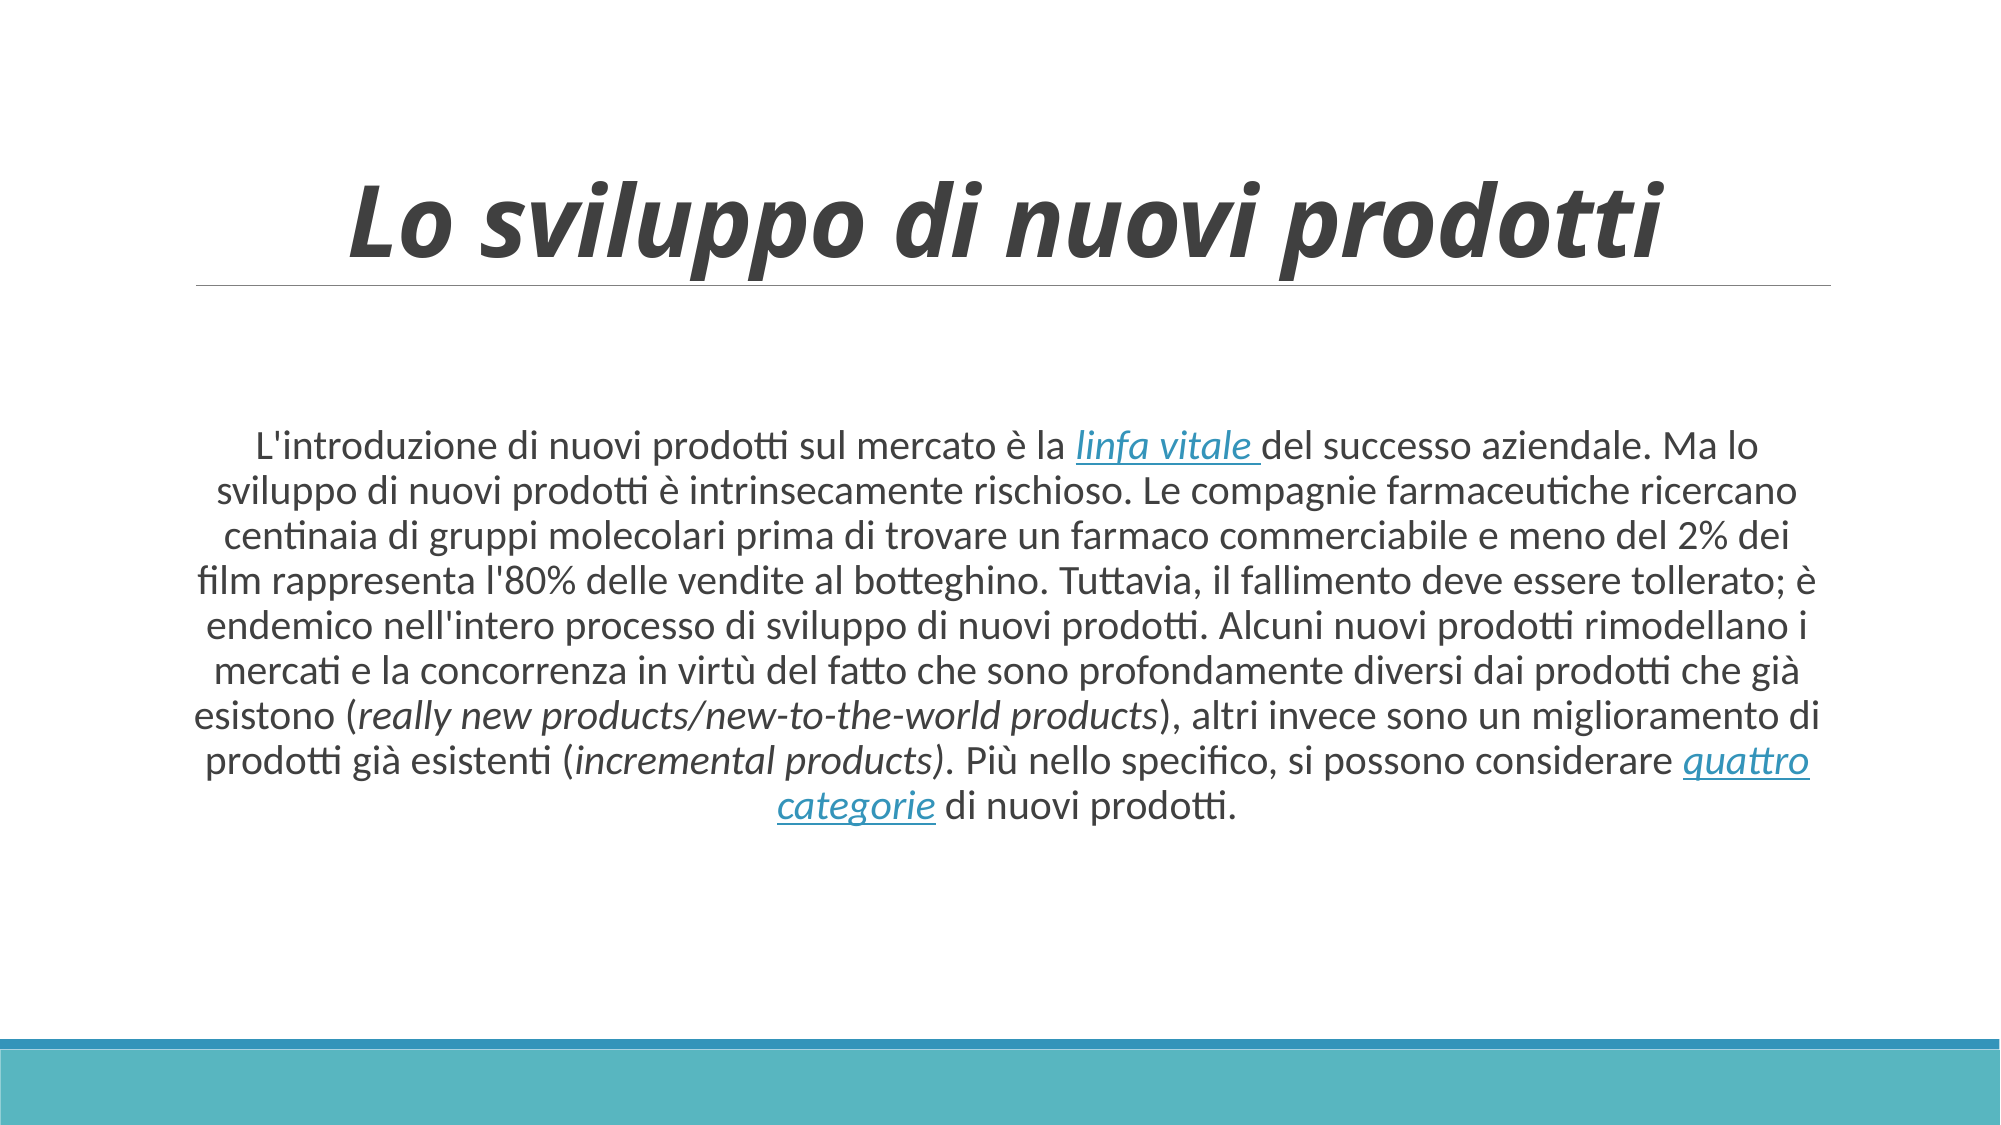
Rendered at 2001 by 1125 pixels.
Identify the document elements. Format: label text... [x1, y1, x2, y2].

list L'introduzione di nuovi prodotti sul mercato è la linfa vitale del successo aziendale. Ma lo sviluppo di nuovi prodotti è intrinsecamente rischioso. Le compagnie farmaceutiche ricercano centinaia di gruppi molecolari prima di trovare un farmaco commerciabile e meno del 2% dei film rappresenta l'80% delle vendite al botteghino. Tuttavia, il fallimento deve essere tollerato; è endemico nell'intero processo di sviluppo di nuovi prodotti. Alcuni nuovi prodotti rimodellano i mercati e la concorrenza in virtù del fatto che sono profondamente diversi dai prodotti che già esistono (really new products/new-to-the-world products), altri invece sono un miglioramento di prodotti già esistenti (incremental products). Più nello specifico, si possono considerare quattro categorie di nuovi prodotti. [174, 416, 1825, 889]
title Lo sviluppo di nuovi prodotti [180, 47, 1830, 285]
